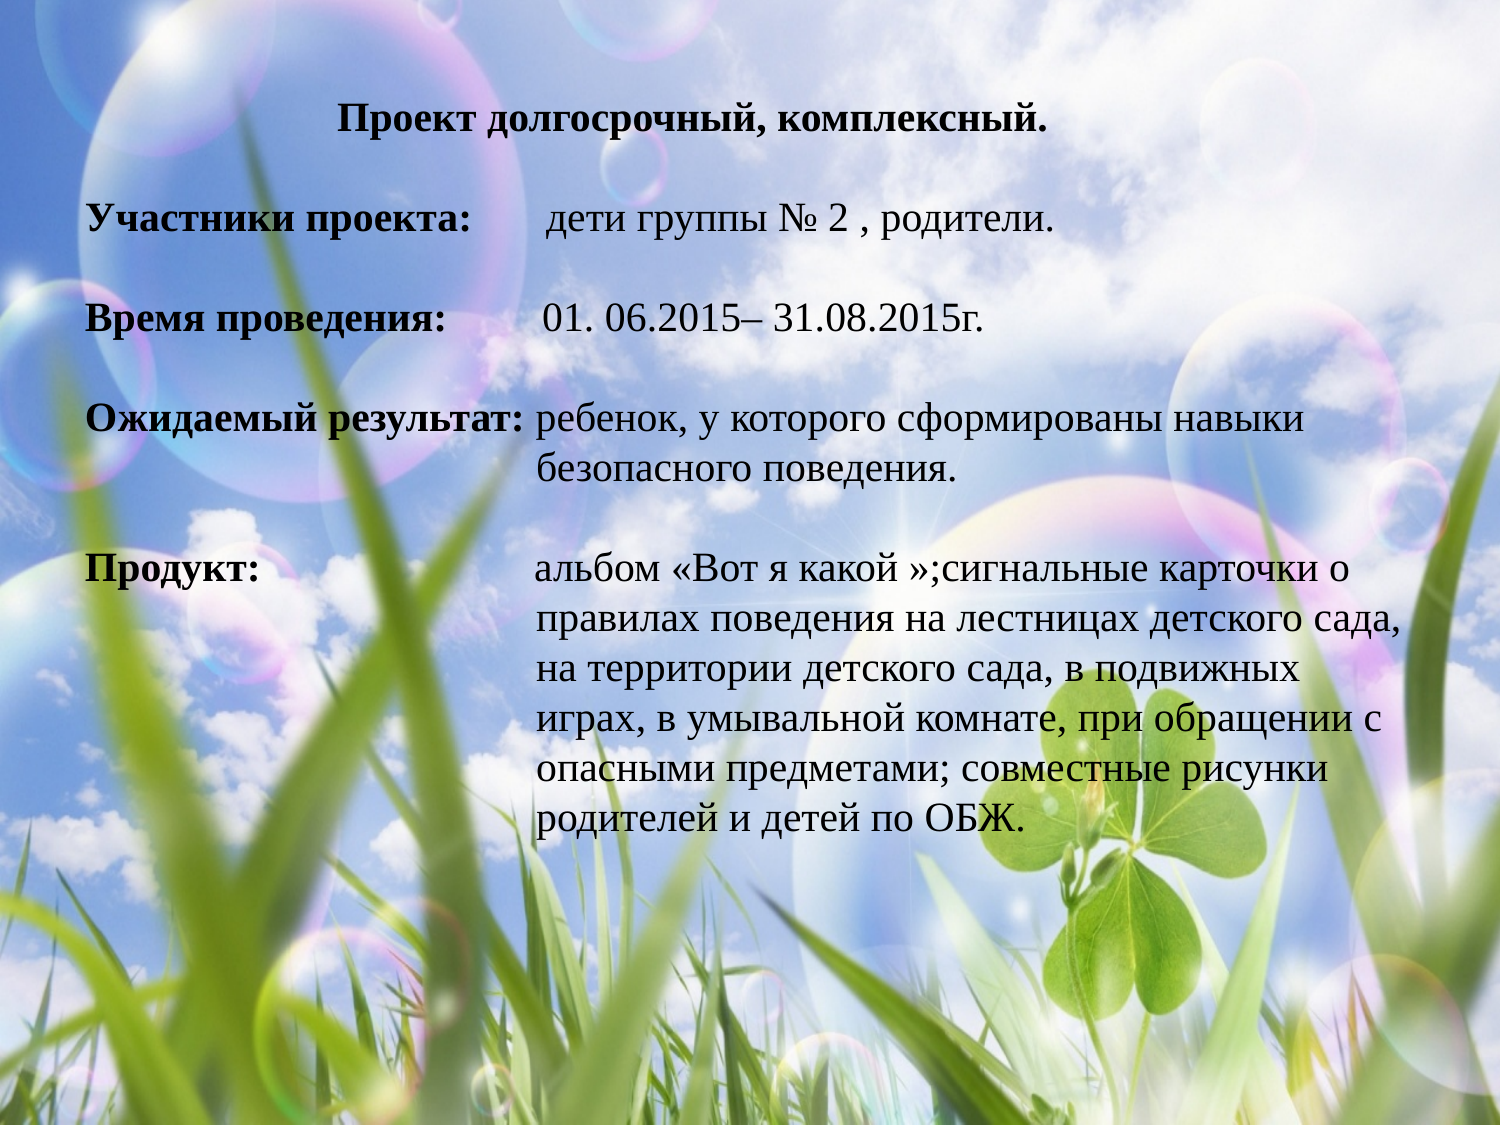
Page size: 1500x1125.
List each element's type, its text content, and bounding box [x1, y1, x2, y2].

picture [0, 0, 1500, 1125]
text_box Проект долгосрочный, комплексный. Участники проекта: дети группы № 2 , родители. Время проведения: 01. 06.2015– 31.08.2015г. Ожидаемый результат: ребенок, у которого сформированы навыки безопасного поведения. Продукт: альбом «Вот я какой »;сигнальные карточки о правилах поведения на лестницах детского сада, на территории детского сада, в подвижных играх, в умывальной комнате, при обращении с опасными предметами; совместные рисунки родителей и детей по ОБЖ. [70, 82, 1430, 848]
